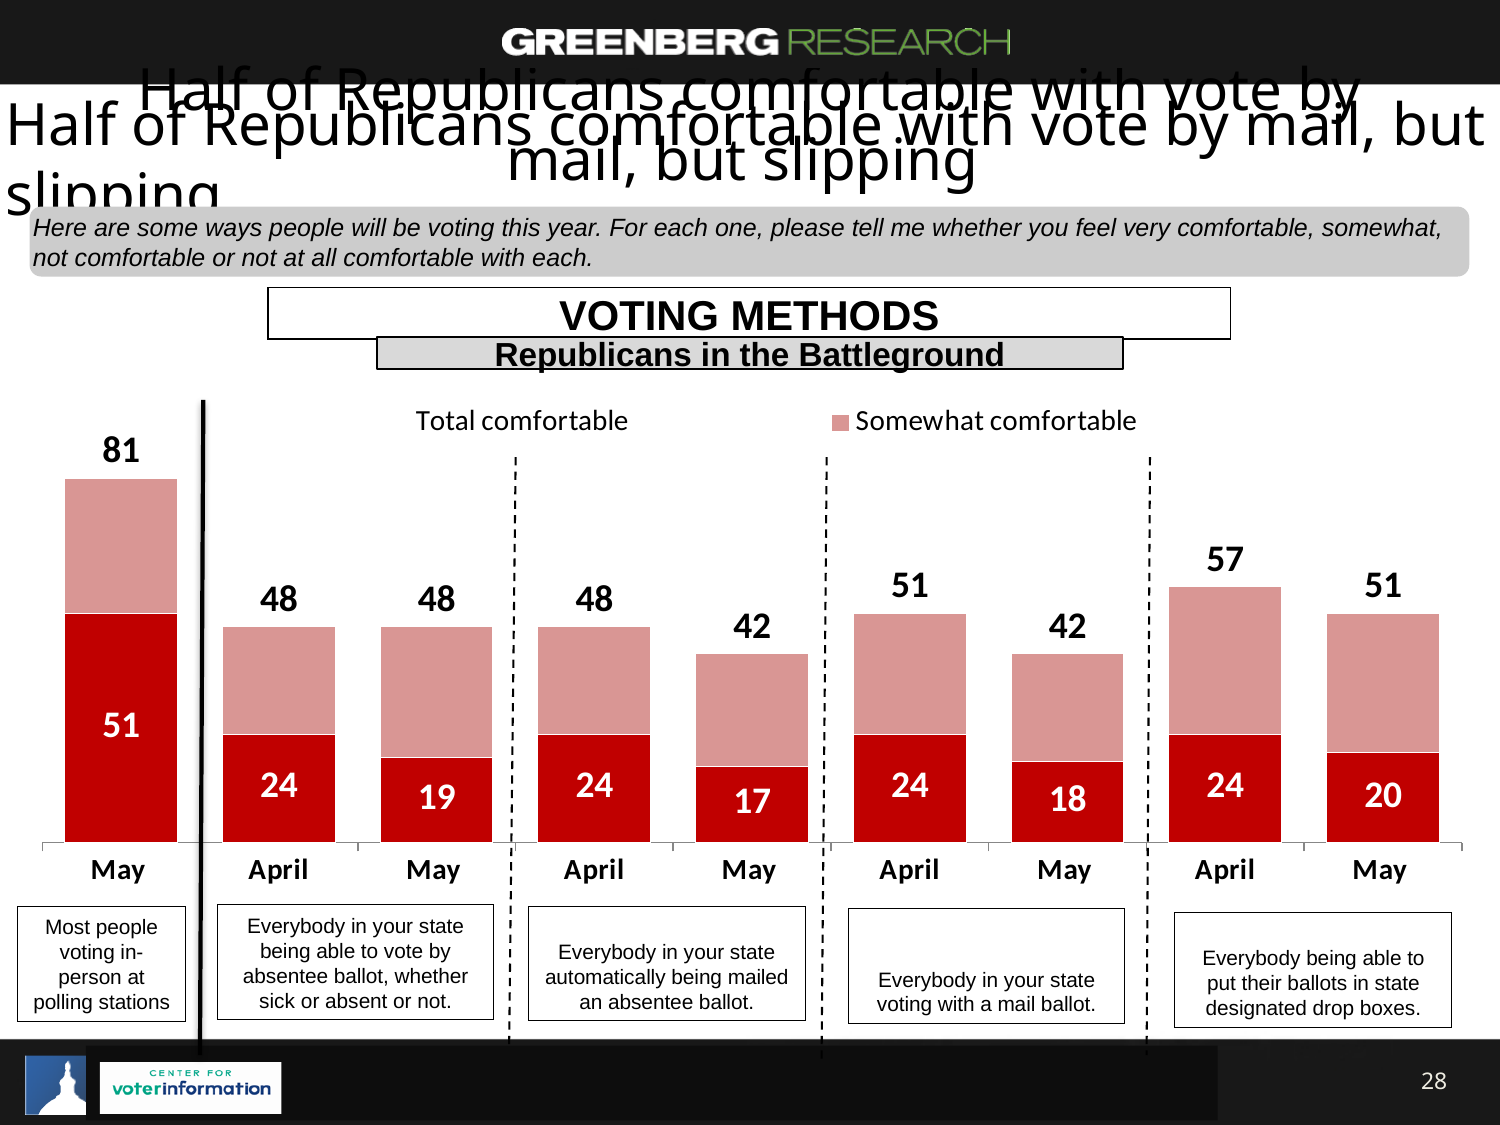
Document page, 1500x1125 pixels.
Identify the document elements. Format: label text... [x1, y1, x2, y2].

slide_number 27 [1220, 1052, 1463, 1113]
text_box Everybody being able to put their ballots in state designated drop boxes. [1174, 936, 1452, 1028]
text_box Most people voting in-person at polling stations [17, 936, 186, 1022]
text_box Everybody in your state being able to vote by absentee ballot, whether sick or absent or not. [217, 936, 494, 1020]
text_box Half of Republicans comfortable with vote by mail, but slipping [5, 87, 1494, 228]
title Half of Republicans comfortable with vote by mail, but slipping [75, 45, 1425, 87]
text_box [197, 936, 203, 1052]
text_box Republicans in the Battleground [375, 335, 1125, 360]
chart [0, 362, 1494, 928]
text_box Everybody in your state voting with a mail ballot. [848, 936, 1125, 1024]
text_box VOTING METHODS [268, 287, 1231, 340]
text_box Here are some ways people will be voting this year. For each one, please tell me whether you feel very comfortable, somewhat, not comfortable or not at all comfortable with each. [29, 206, 1470, 277]
text_box Everybody in your state automatically being mailed an absentee ballot. [528, 936, 806, 1021]
text_box [84, 1043, 1220, 1123]
picture [99, 1053, 282, 1114]
picture [0, 0, 1500, 1125]
